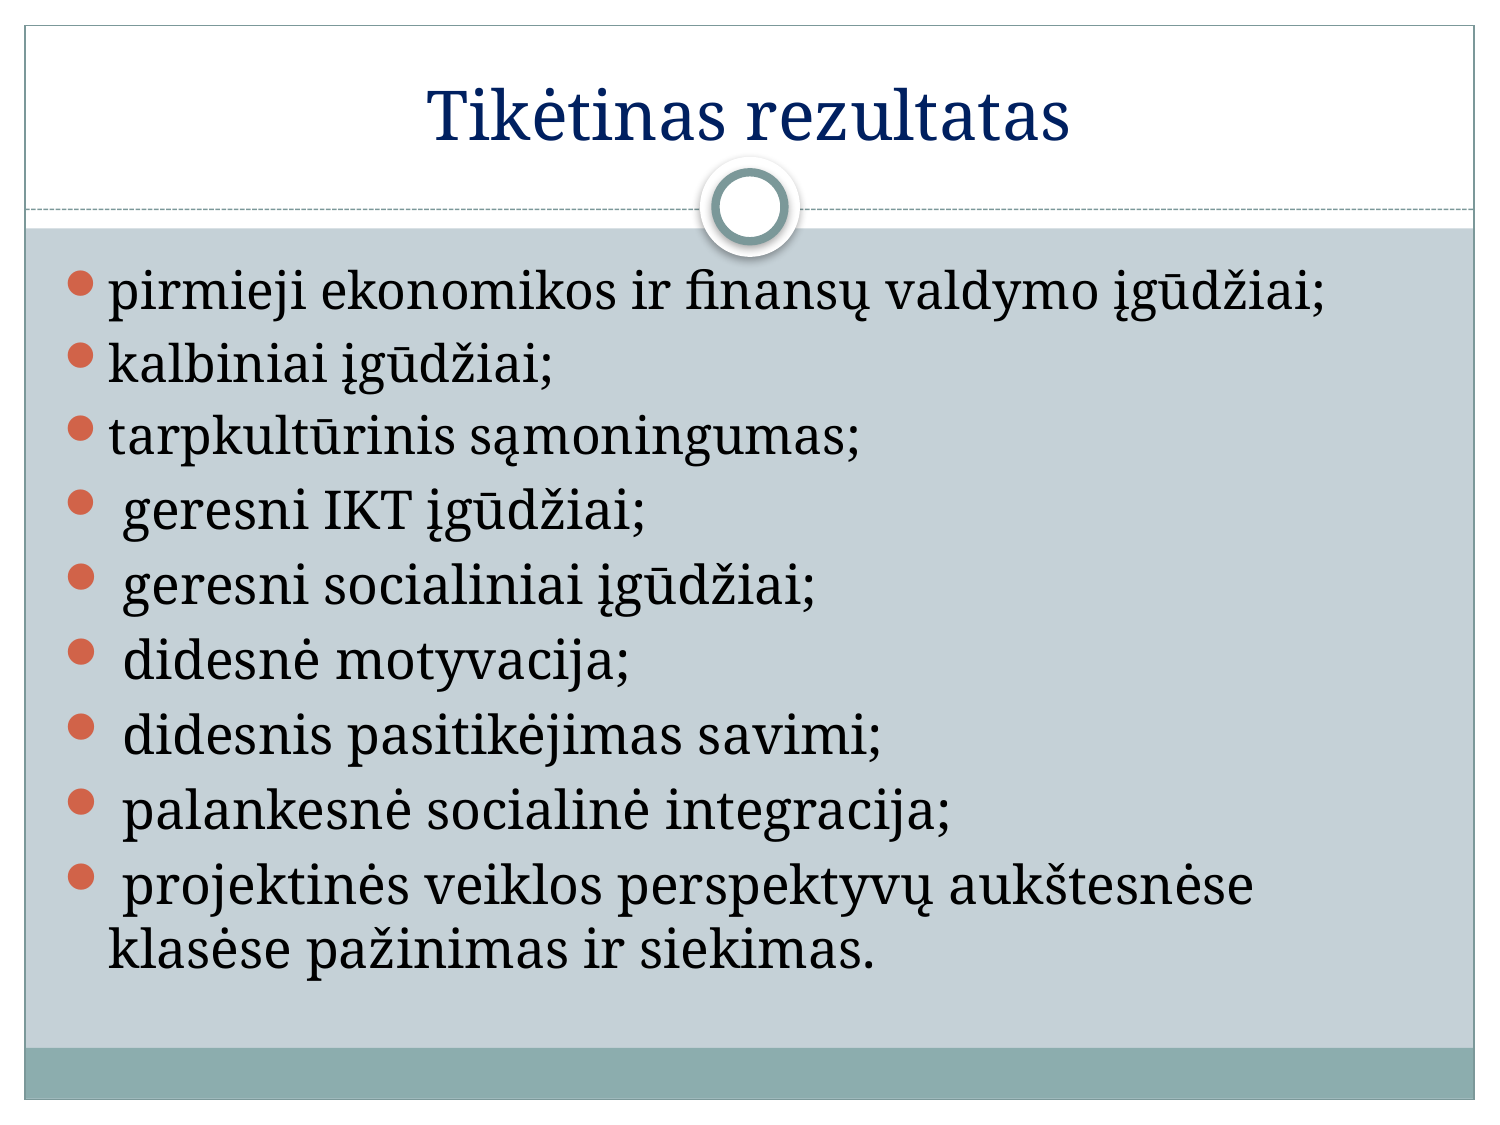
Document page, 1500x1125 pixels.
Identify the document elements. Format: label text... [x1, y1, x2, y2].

title Tikėtinas rezultatas [49, 37, 1450, 162]
list pirmieji ekonomikos ir finansų valdymo įgūdžiai; kalbiniai įgūdžiai; tarpkultūrinis sąmoningumas; geresni IKT įgūdžiai; geresni socialiniai įgūdžiai; didesnė motyvacija; didesnis pasitikėjimas savimi; palankesnė socialinė integracija; projektinės veiklos perspektyvų aukštesnėse klasėse pažinimas ir siekimas. [49, 250, 1445, 1001]
